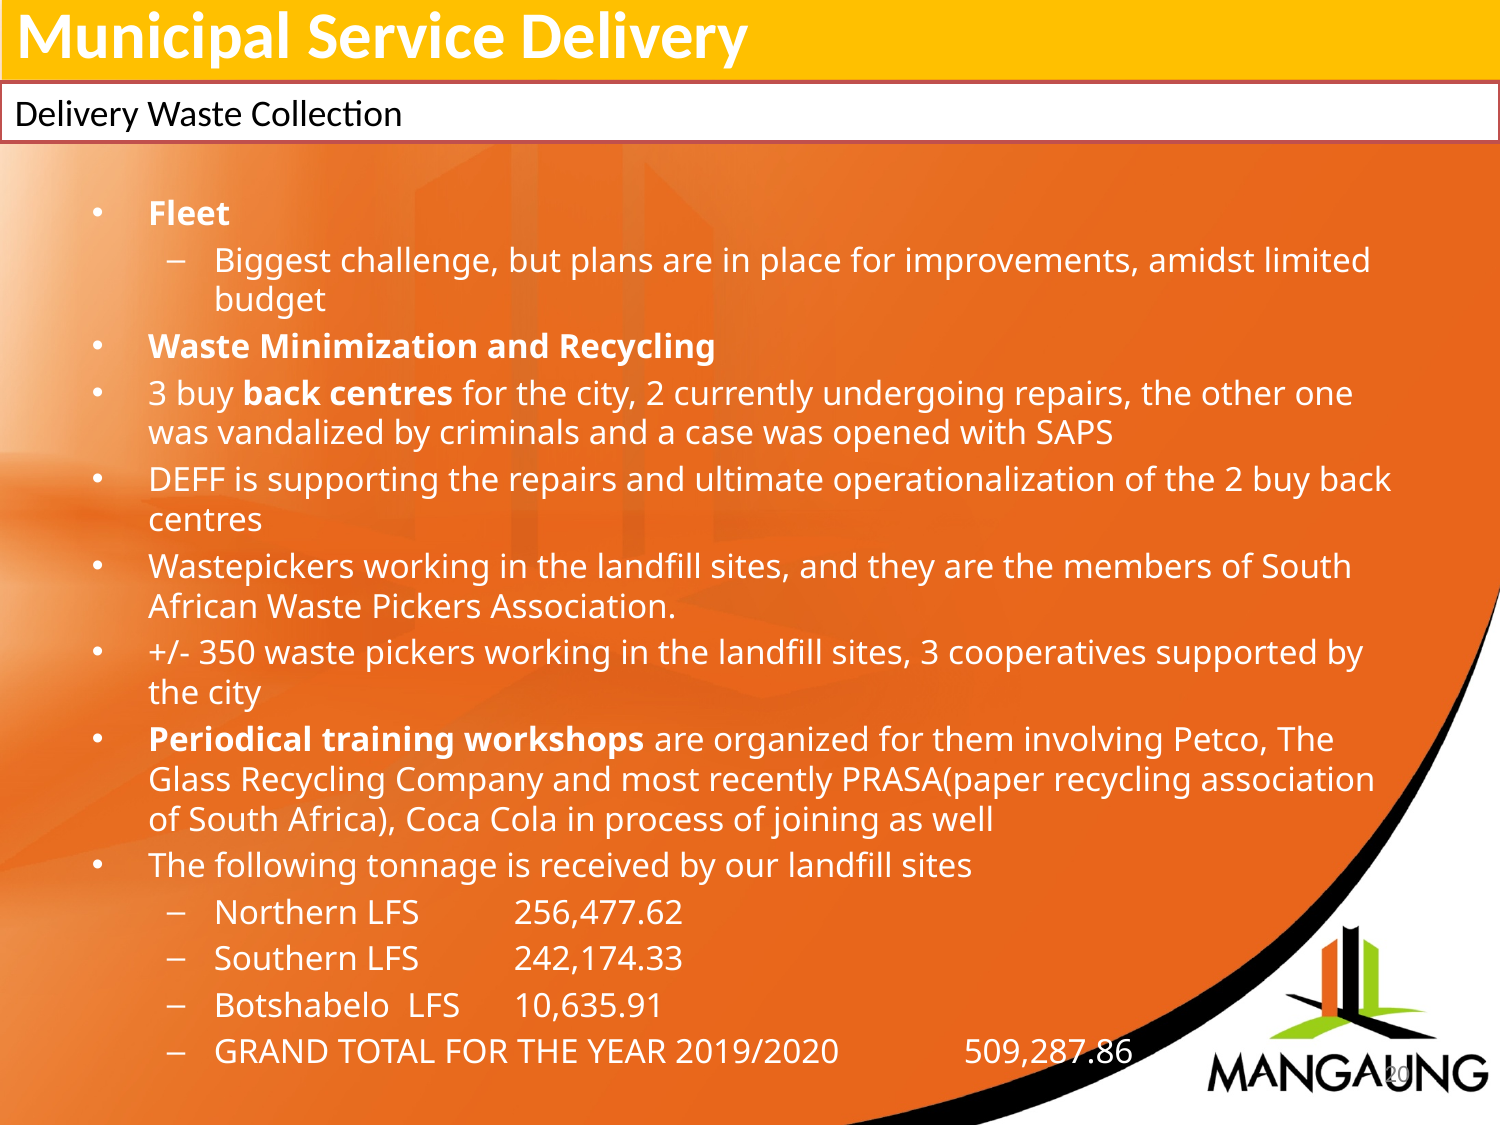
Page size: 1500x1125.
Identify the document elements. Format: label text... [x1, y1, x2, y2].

text_box Delivery Waste Collection [0, 80, 1500, 144]
text_box Municipal Service Delivery [0, 0, 1500, 80]
picture [0, 144, 1500, 1125]
list Fleet Biggest challenge, but plans are in place for improvements, amidst limited budget Waste Minimization and Recycling 3 buy back centres for the city, 2 currently undergoing repairs, the other one was vandalized by criminals and a case was opened with SAPS DEFF is supporting the repairs and ultimate operationalization of the 2 buy back centres Wastepickers working in the landfill sites, and they are the members of South African Waste Pickers Association. +/- 350 waste pickers working in the landfill sites, 3 cooperatives supported by the city Periodical training workshops are organized for them involving Petco, The Glass Recycling Company and most recently PRASA(paper recycling association of South Africa), Coca Cola in process of joining as well The following tonnage is received by our landfill sites Northern LFS 256,477.62 Southern LFS 242,174.33 Botshabelo LFS 10,635.91 GRAND TOTAL FOR THE YEAR 2019/2020 509,287.86 [76, 184, 1425, 1100]
slide_number 20 [1074, 1042, 1425, 1103]
